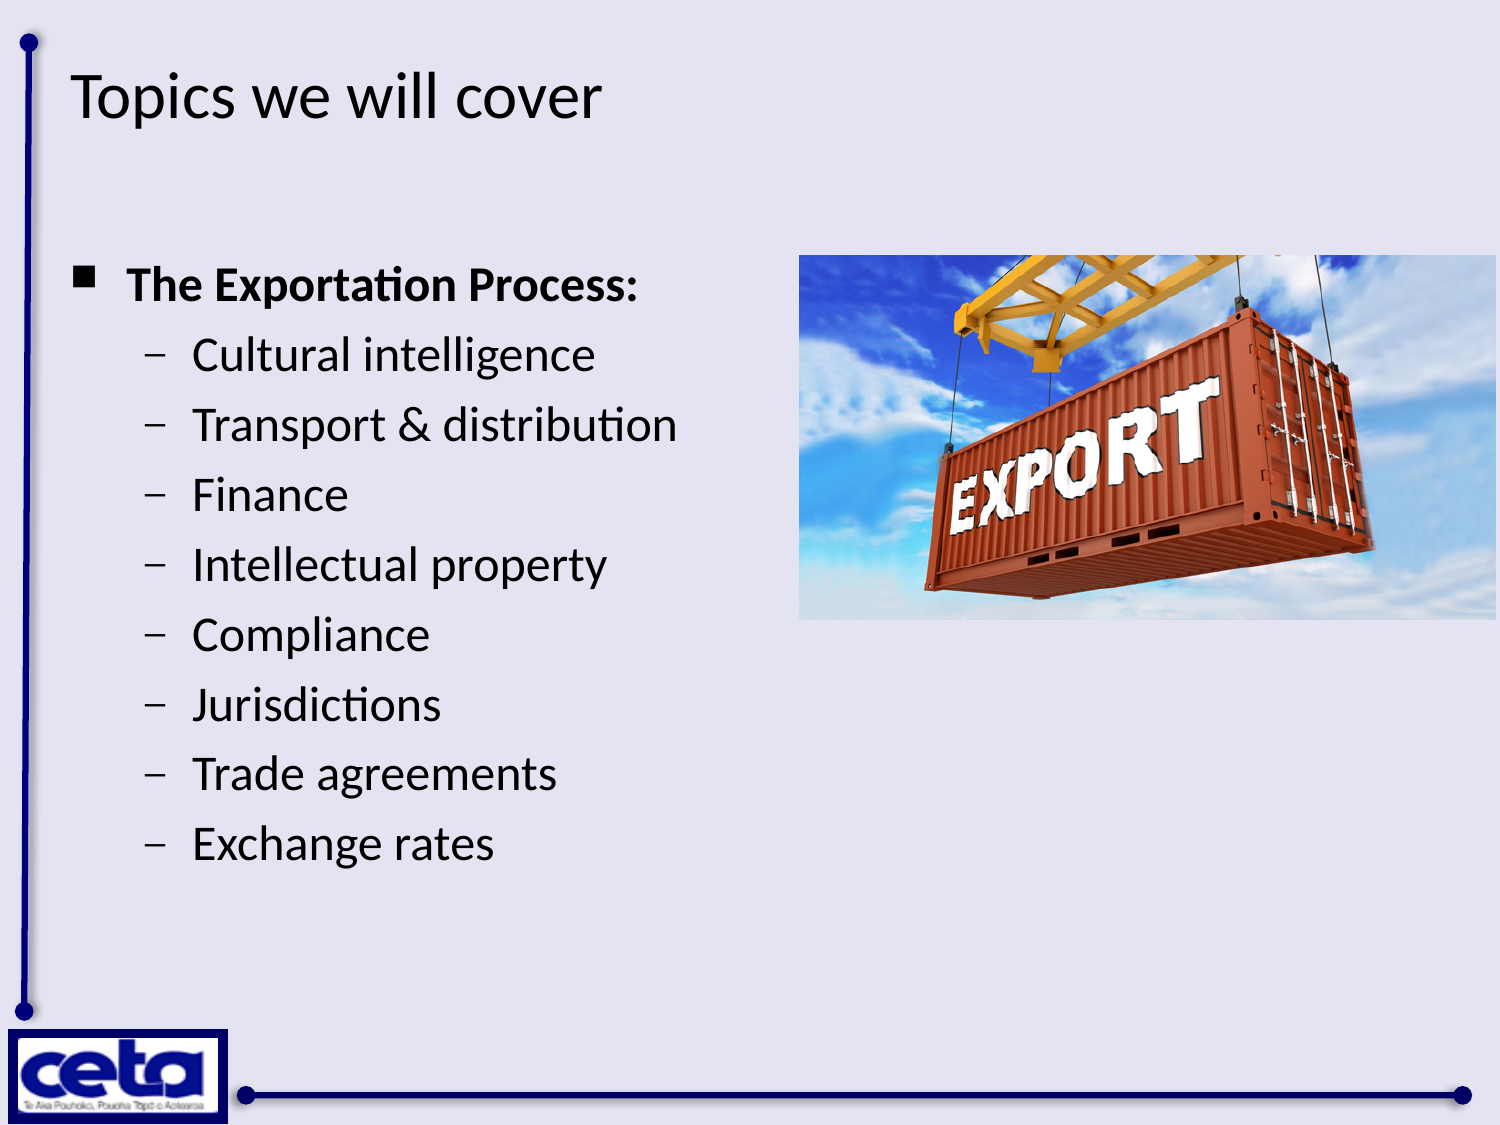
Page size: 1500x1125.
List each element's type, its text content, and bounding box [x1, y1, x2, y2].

title Topics we will cover [55, 33, 1406, 152]
picture [799, 255, 1496, 620]
picture [18, 1038, 218, 1114]
list The Exportation Process: Cultural intelligence Transport & distribution Finance Intellectual property Compliance Jurisdictions Trade agreements Exchange rates [55, 243, 786, 693]
